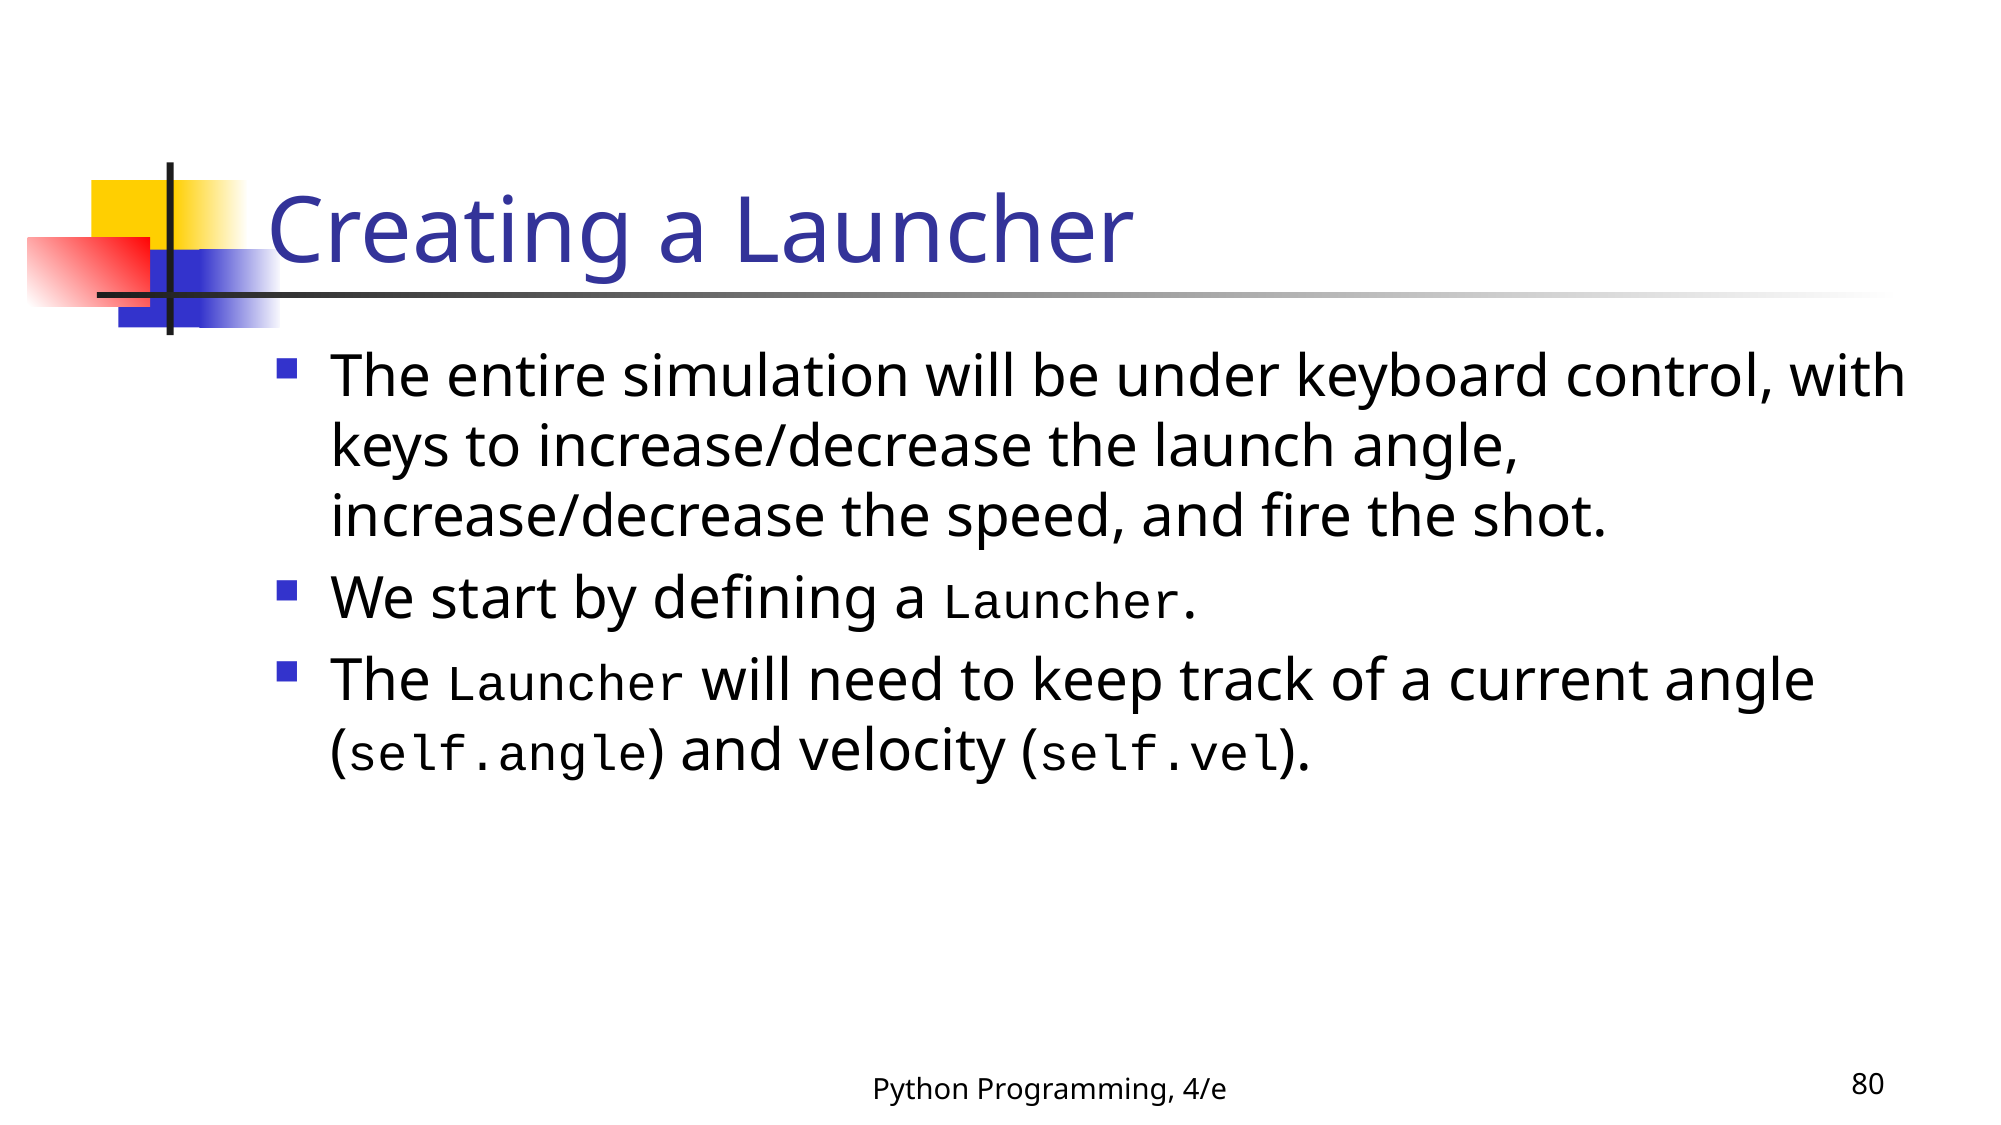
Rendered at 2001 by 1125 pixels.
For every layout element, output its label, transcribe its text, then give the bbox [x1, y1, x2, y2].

slide_number 80 [1483, 1037, 1901, 1113]
footer Python Programming, 4/e [733, 1037, 1367, 1113]
title Creating a Launcher [251, 101, 1957, 289]
list The entire simulation will be under keyboard control, with keys to increase/decrease the launch angle, increase/decrease the speed, and fire the shot. We start by defining a Launcher. The Launcher will need to keep track of a current angle (self.angle) and velocity (self.vel). [258, 331, 1959, 1006]
